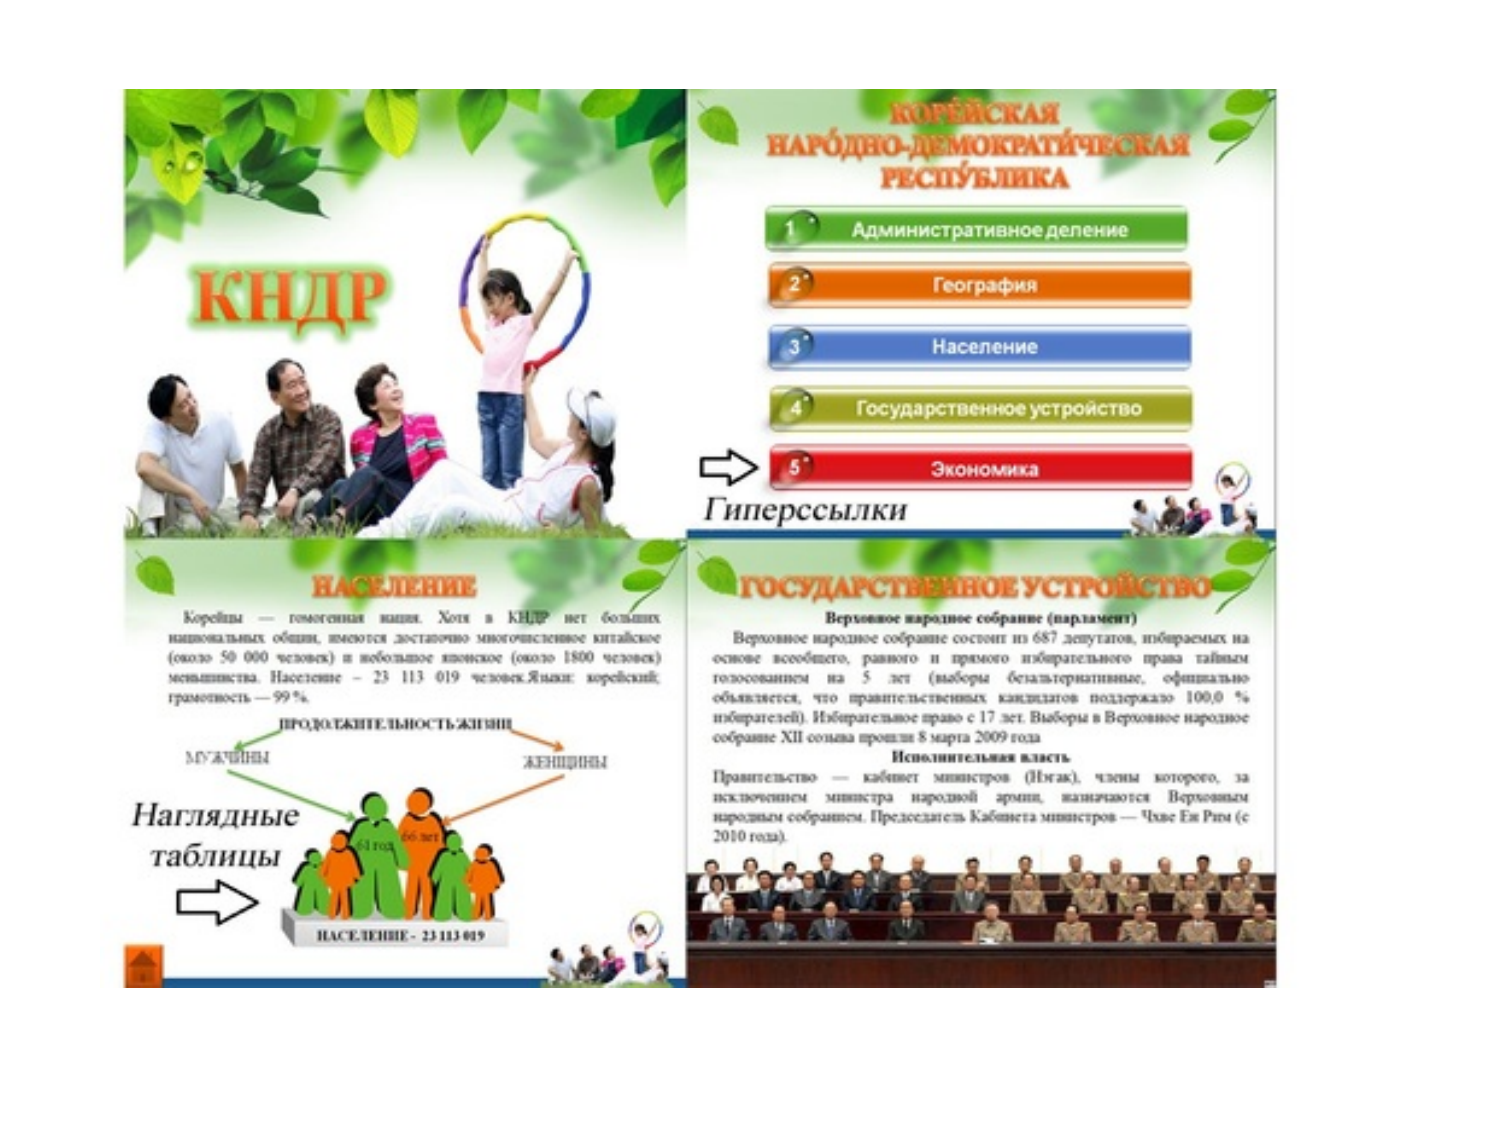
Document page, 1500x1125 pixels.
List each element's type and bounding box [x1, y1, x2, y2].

picture [100, 89, 1306, 988]
